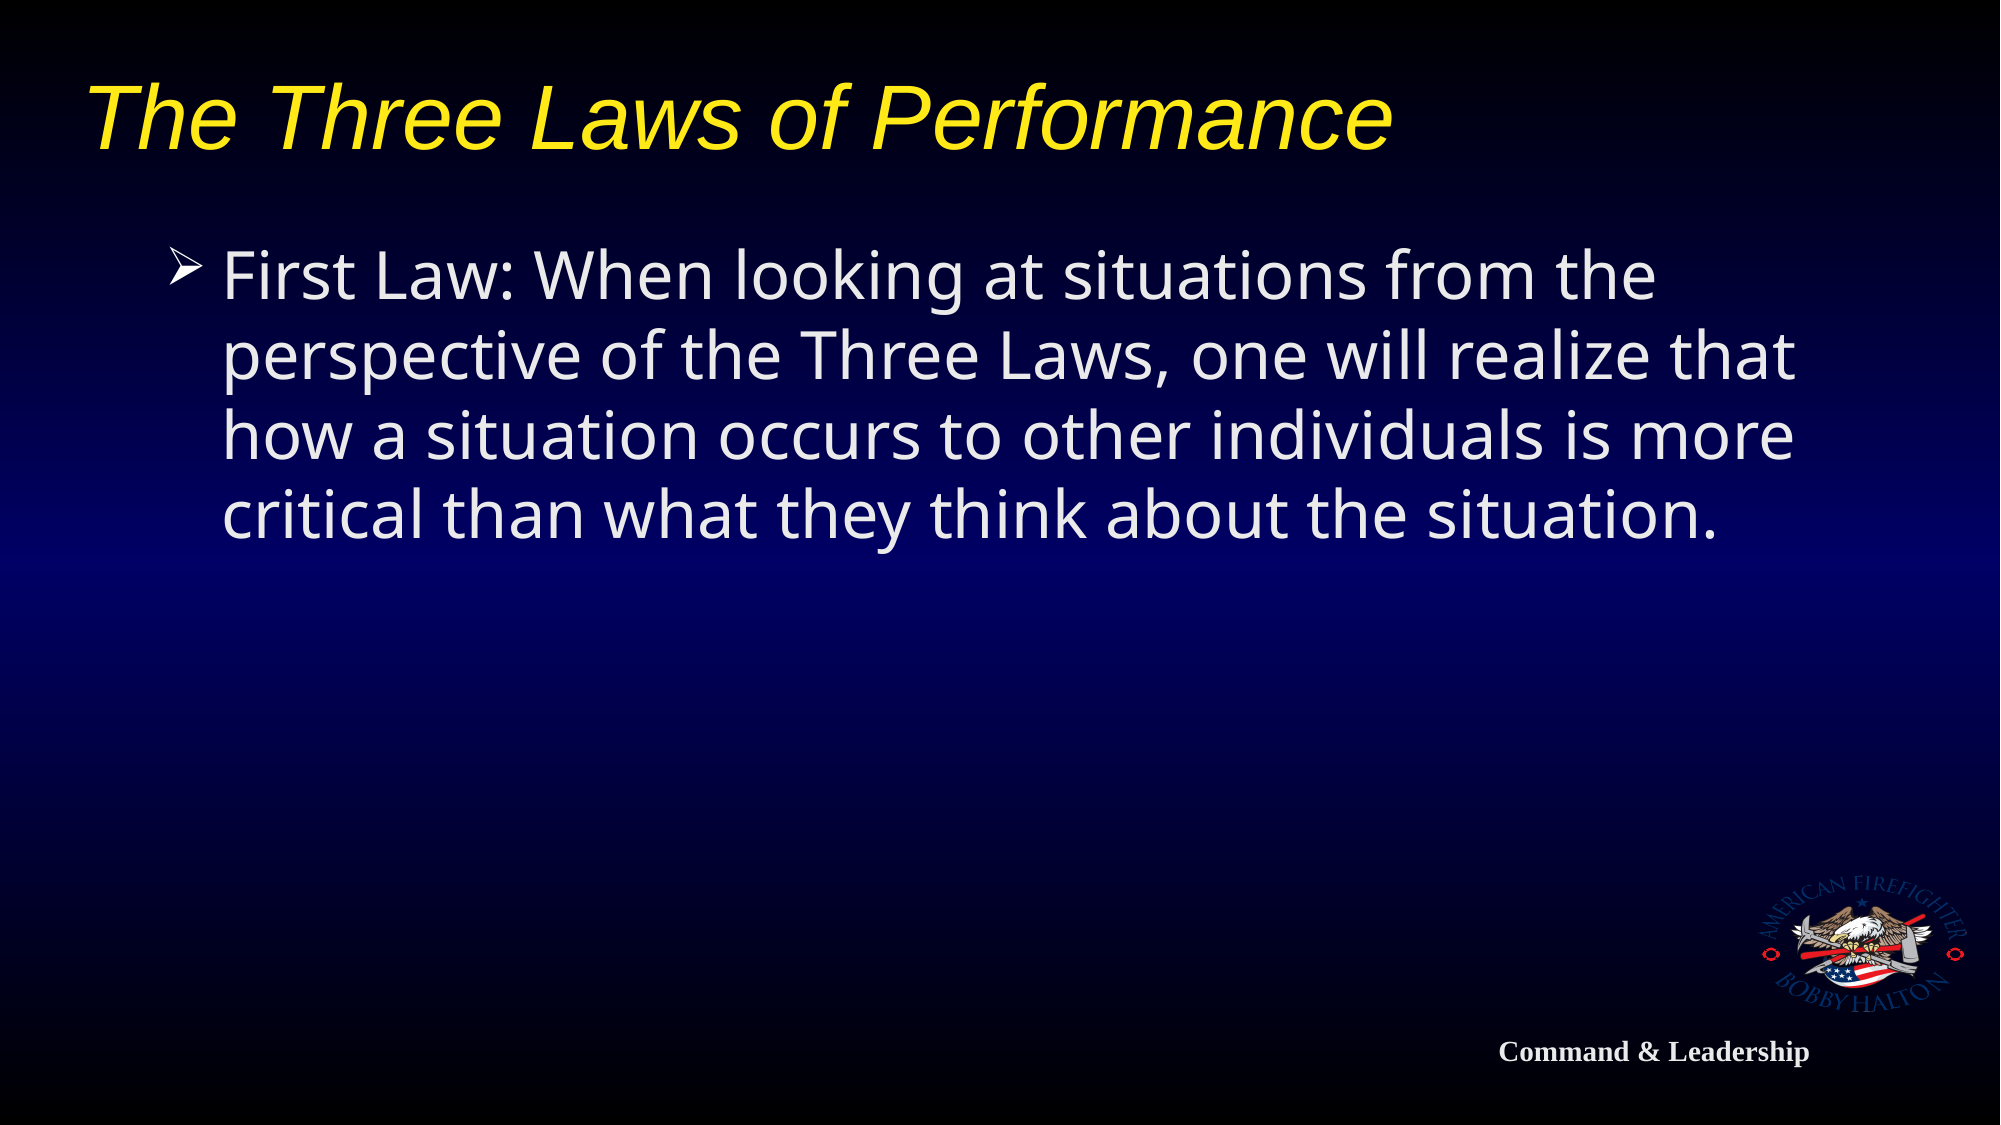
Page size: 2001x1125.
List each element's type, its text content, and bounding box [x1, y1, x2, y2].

title The Three Laws of Performance [66, 37, 1950, 188]
picture [1753, 862, 1971, 1025]
footer Command & Leadership [1483, 1025, 2000, 1100]
list First Law: When looking at situations from the perspective of the Three Laws, one will realize that how a situation occurs to other individuals is more critical than what they think about the situation. [150, 224, 1900, 963]
